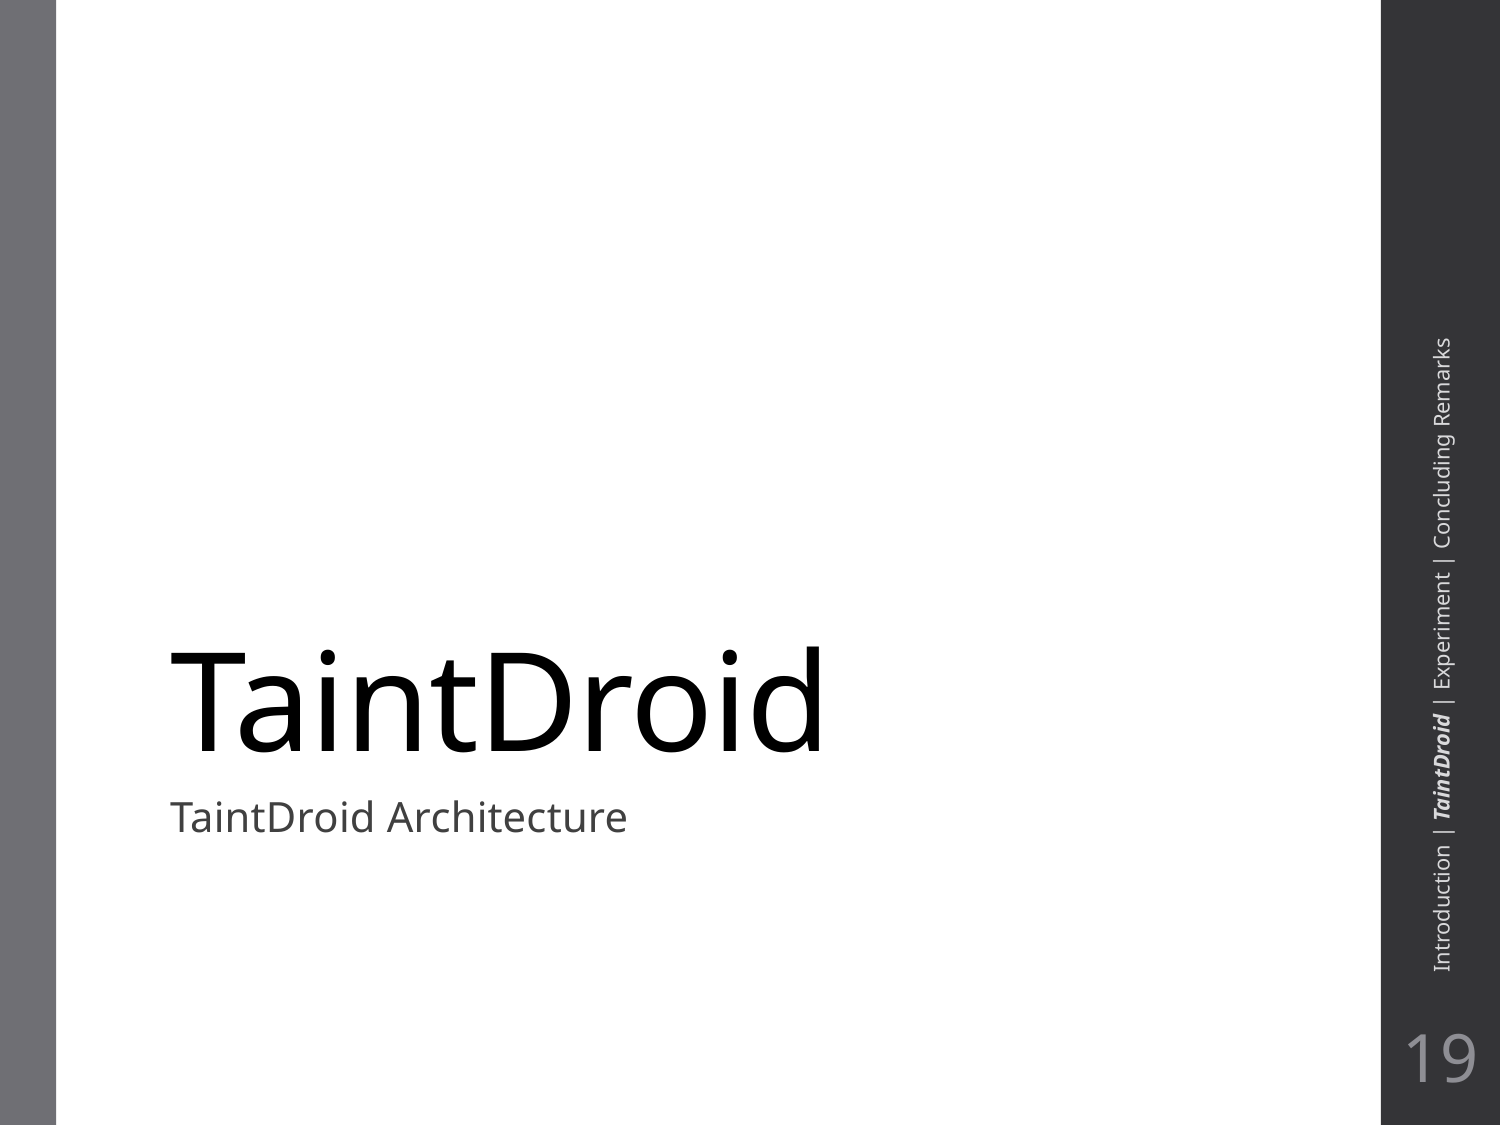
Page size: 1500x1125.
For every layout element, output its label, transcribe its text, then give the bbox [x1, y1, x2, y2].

footer Introduction | TaintDroid | Experiment | Concluding Remarks [1418, 60, 1464, 988]
title TaintDroid [155, 124, 1314, 787]
slide_number 19 [1384, 1012, 1498, 1110]
list TaintDroid Architecture [155, 787, 1314, 1065]
